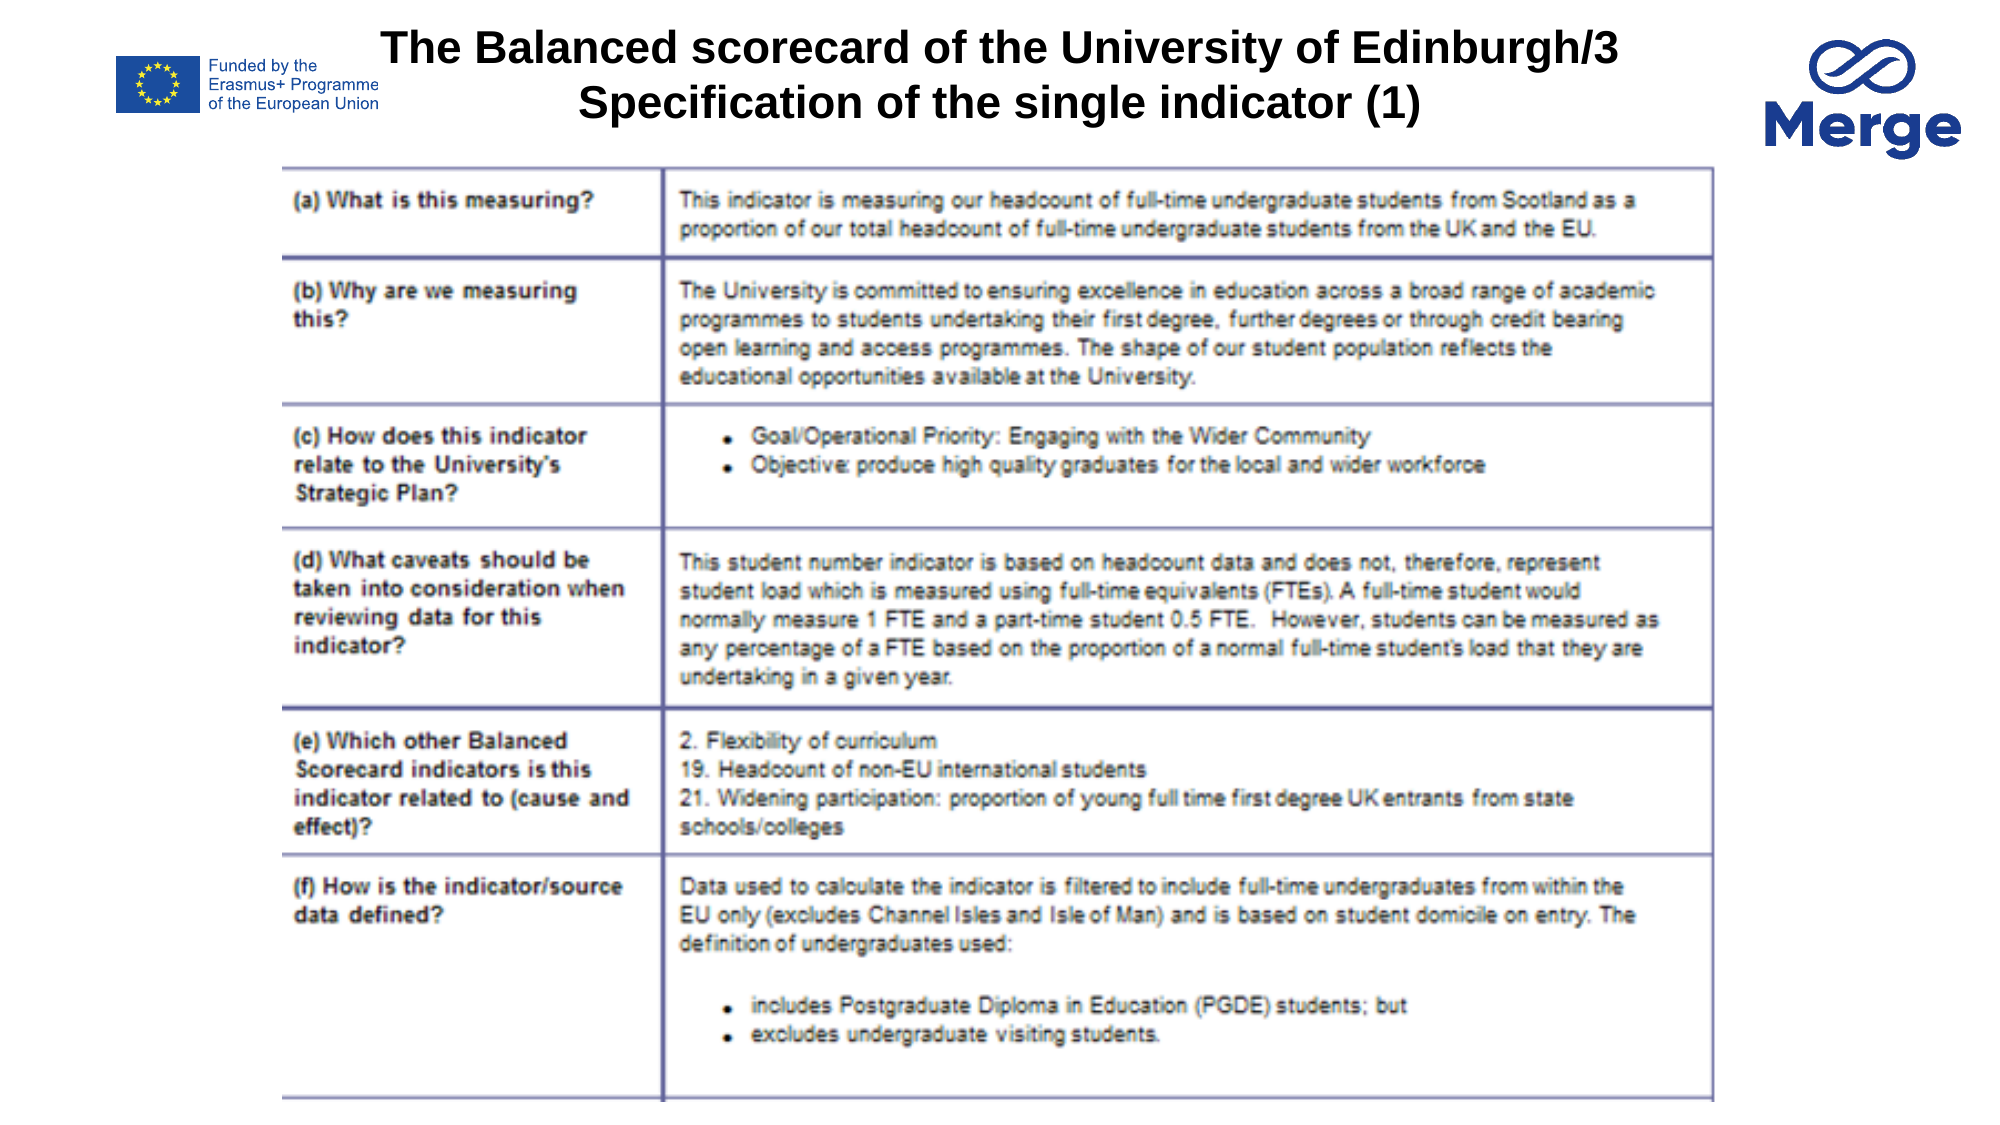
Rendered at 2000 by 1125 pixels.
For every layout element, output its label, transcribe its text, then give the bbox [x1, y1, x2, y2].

text_box The Balanced scorecard of the University of Edinburgh/3 Specification of the single indicator (1) [362, 8, 1638, 138]
picture [282, 163, 1717, 1102]
picture [1761, 39, 1963, 163]
